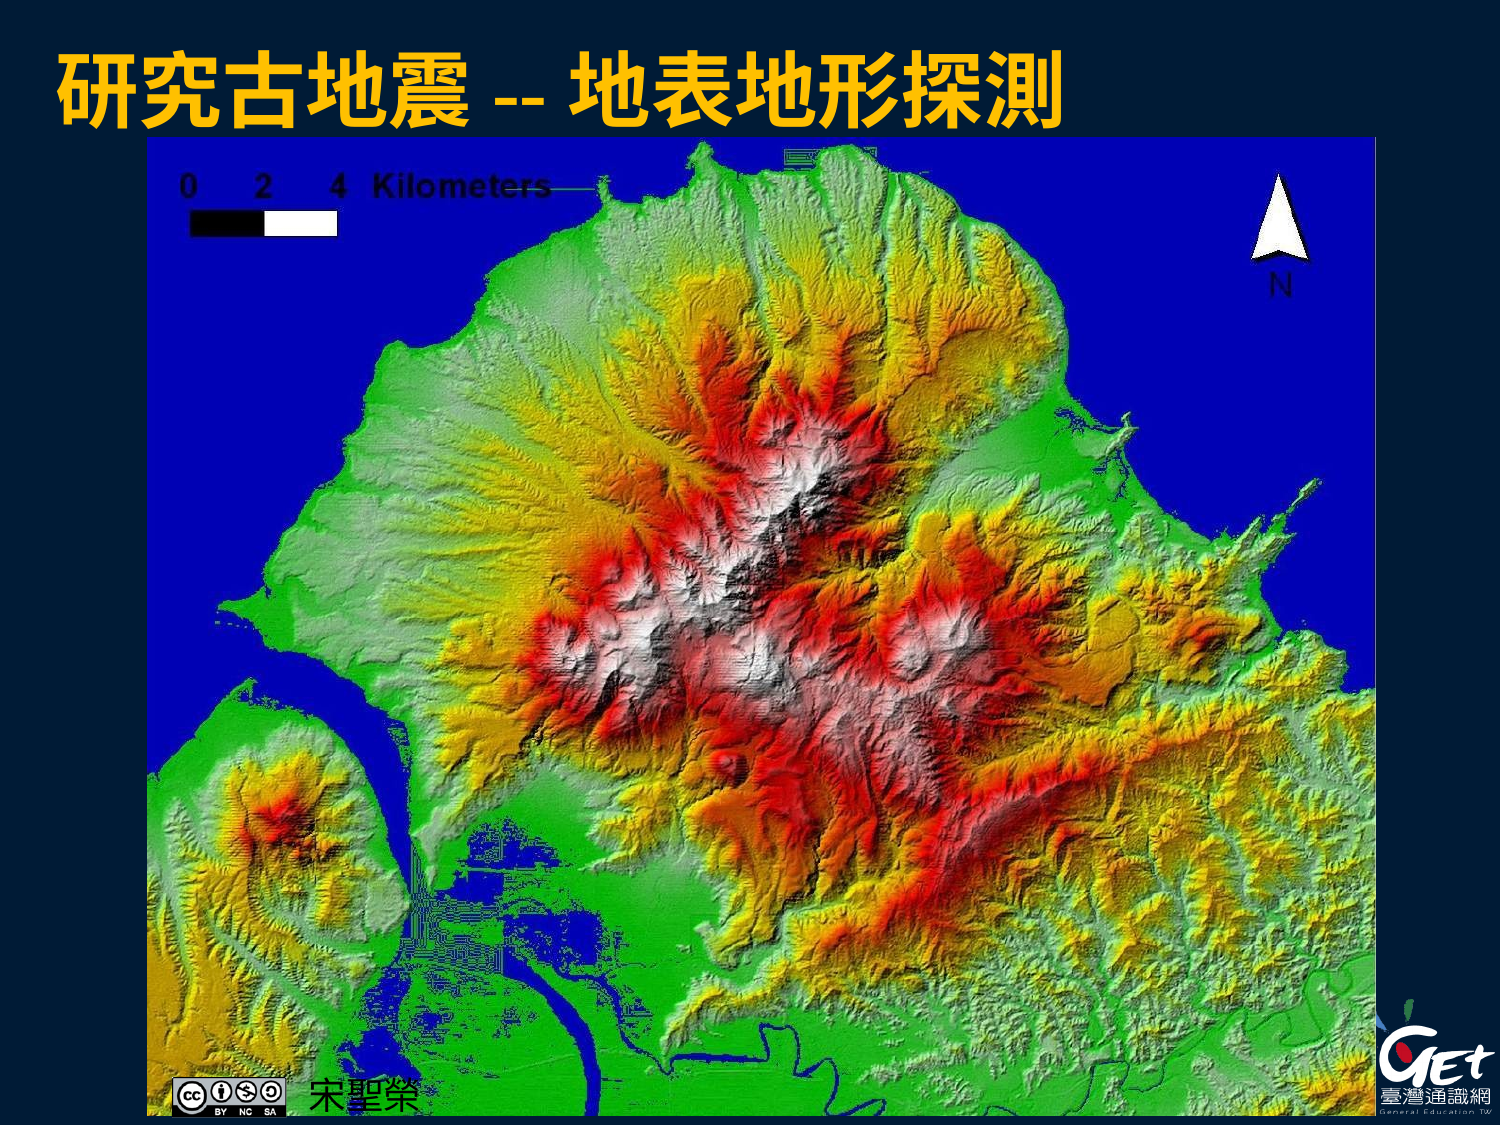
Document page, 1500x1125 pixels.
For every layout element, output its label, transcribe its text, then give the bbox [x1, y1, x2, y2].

text_box 研究古地震--地表地形探測 [41, 31, 1270, 146]
picture [170, 1076, 287, 1118]
picture [147, 136, 1377, 1116]
picture [1387, 999, 1495, 1114]
